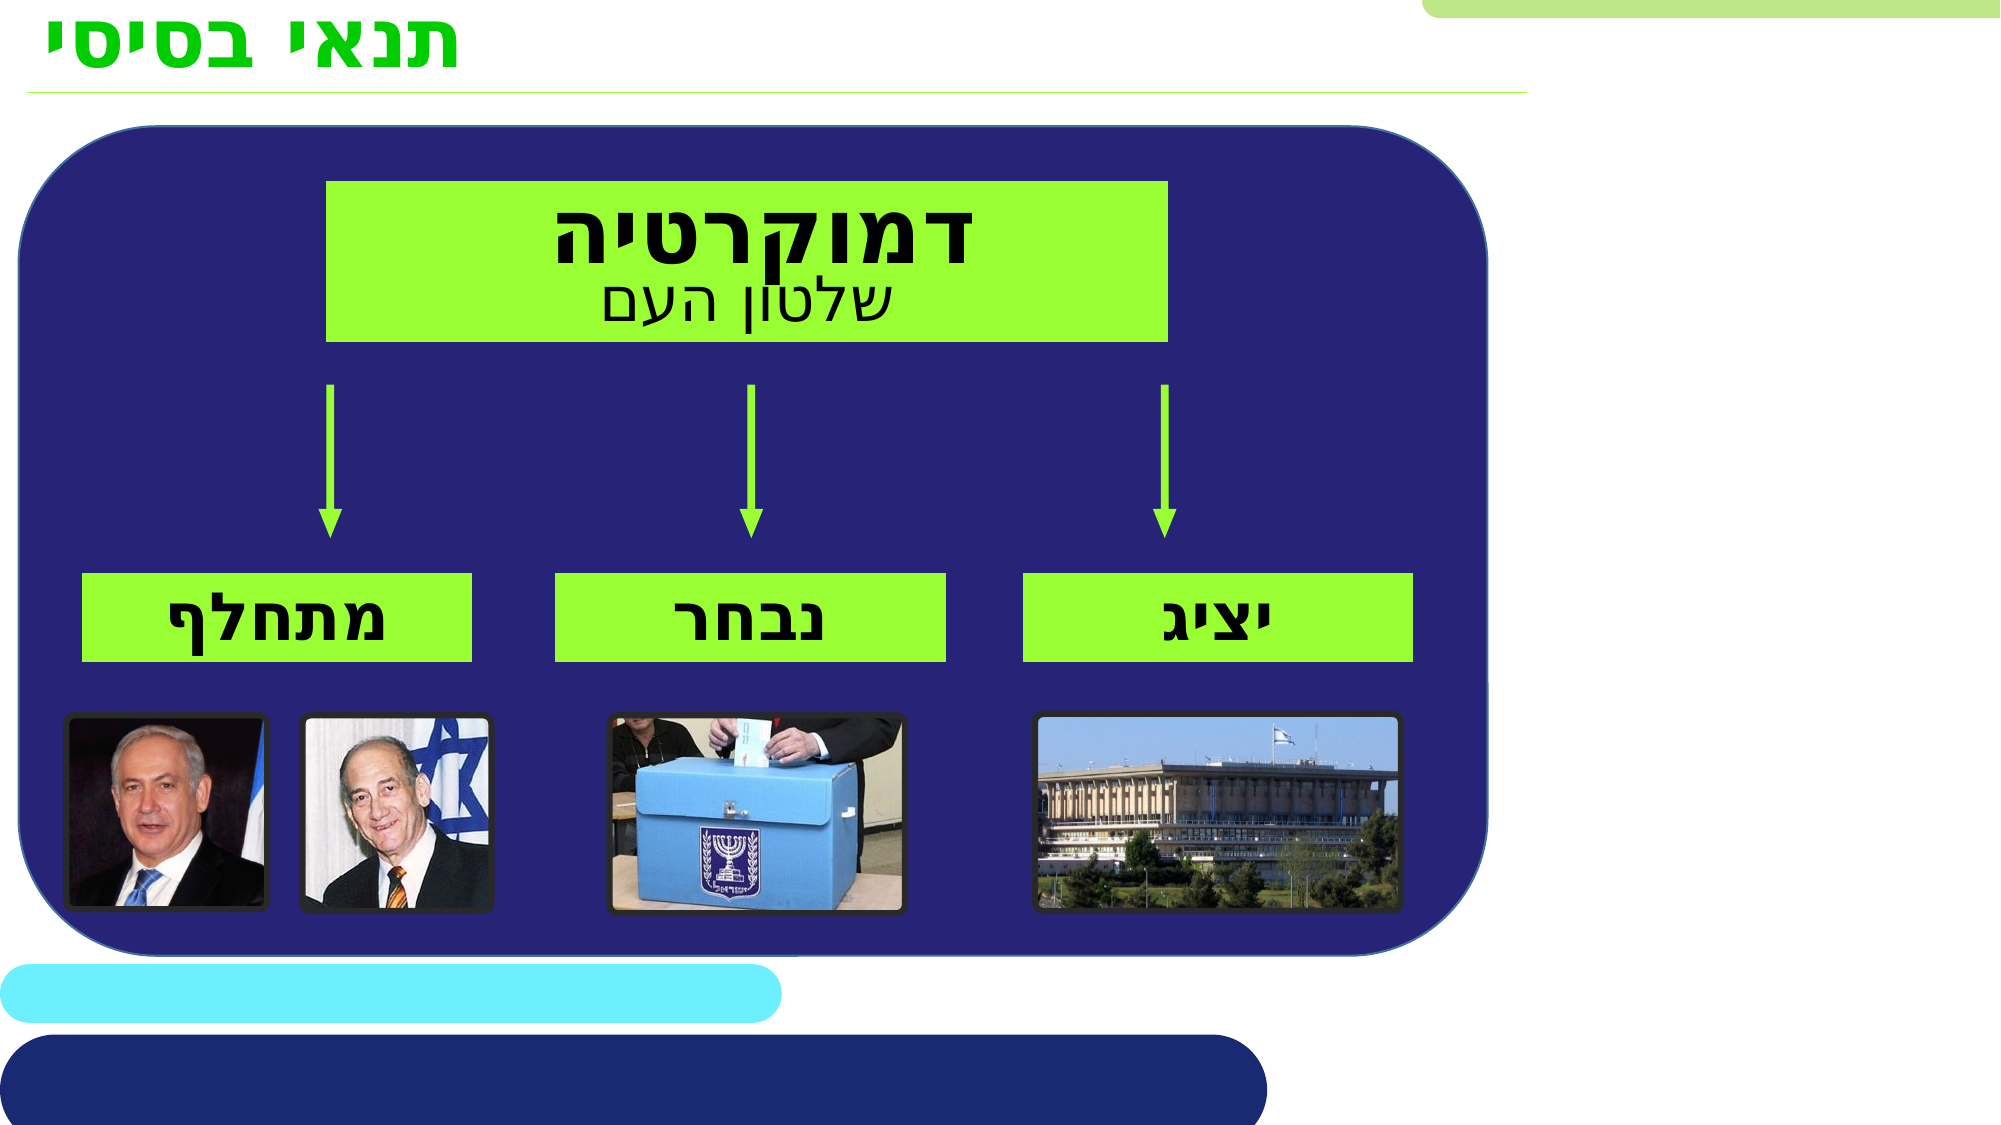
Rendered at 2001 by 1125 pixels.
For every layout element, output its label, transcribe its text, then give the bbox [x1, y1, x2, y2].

picture [302, 715, 492, 911]
text_box מתחלף [82, 573, 472, 662]
text_box דמוקרטיה שלטון העם [326, 181, 1168, 342]
text_box יציג [1023, 573, 1413, 662]
text_box נבחר [555, 573, 946, 662]
picture [66, 715, 268, 910]
text_box תנאי בסיסי [29, 93, 1440, 210]
text_box [1151, 383, 1179, 541]
text_box תנאי בסיסי [29, 0, 1440, 92]
text_box [17, 158, 1489, 957]
picture [1034, 713, 1402, 911]
picture [609, 715, 906, 914]
text_box [316, 383, 344, 541]
text_box [738, 383, 765, 541]
